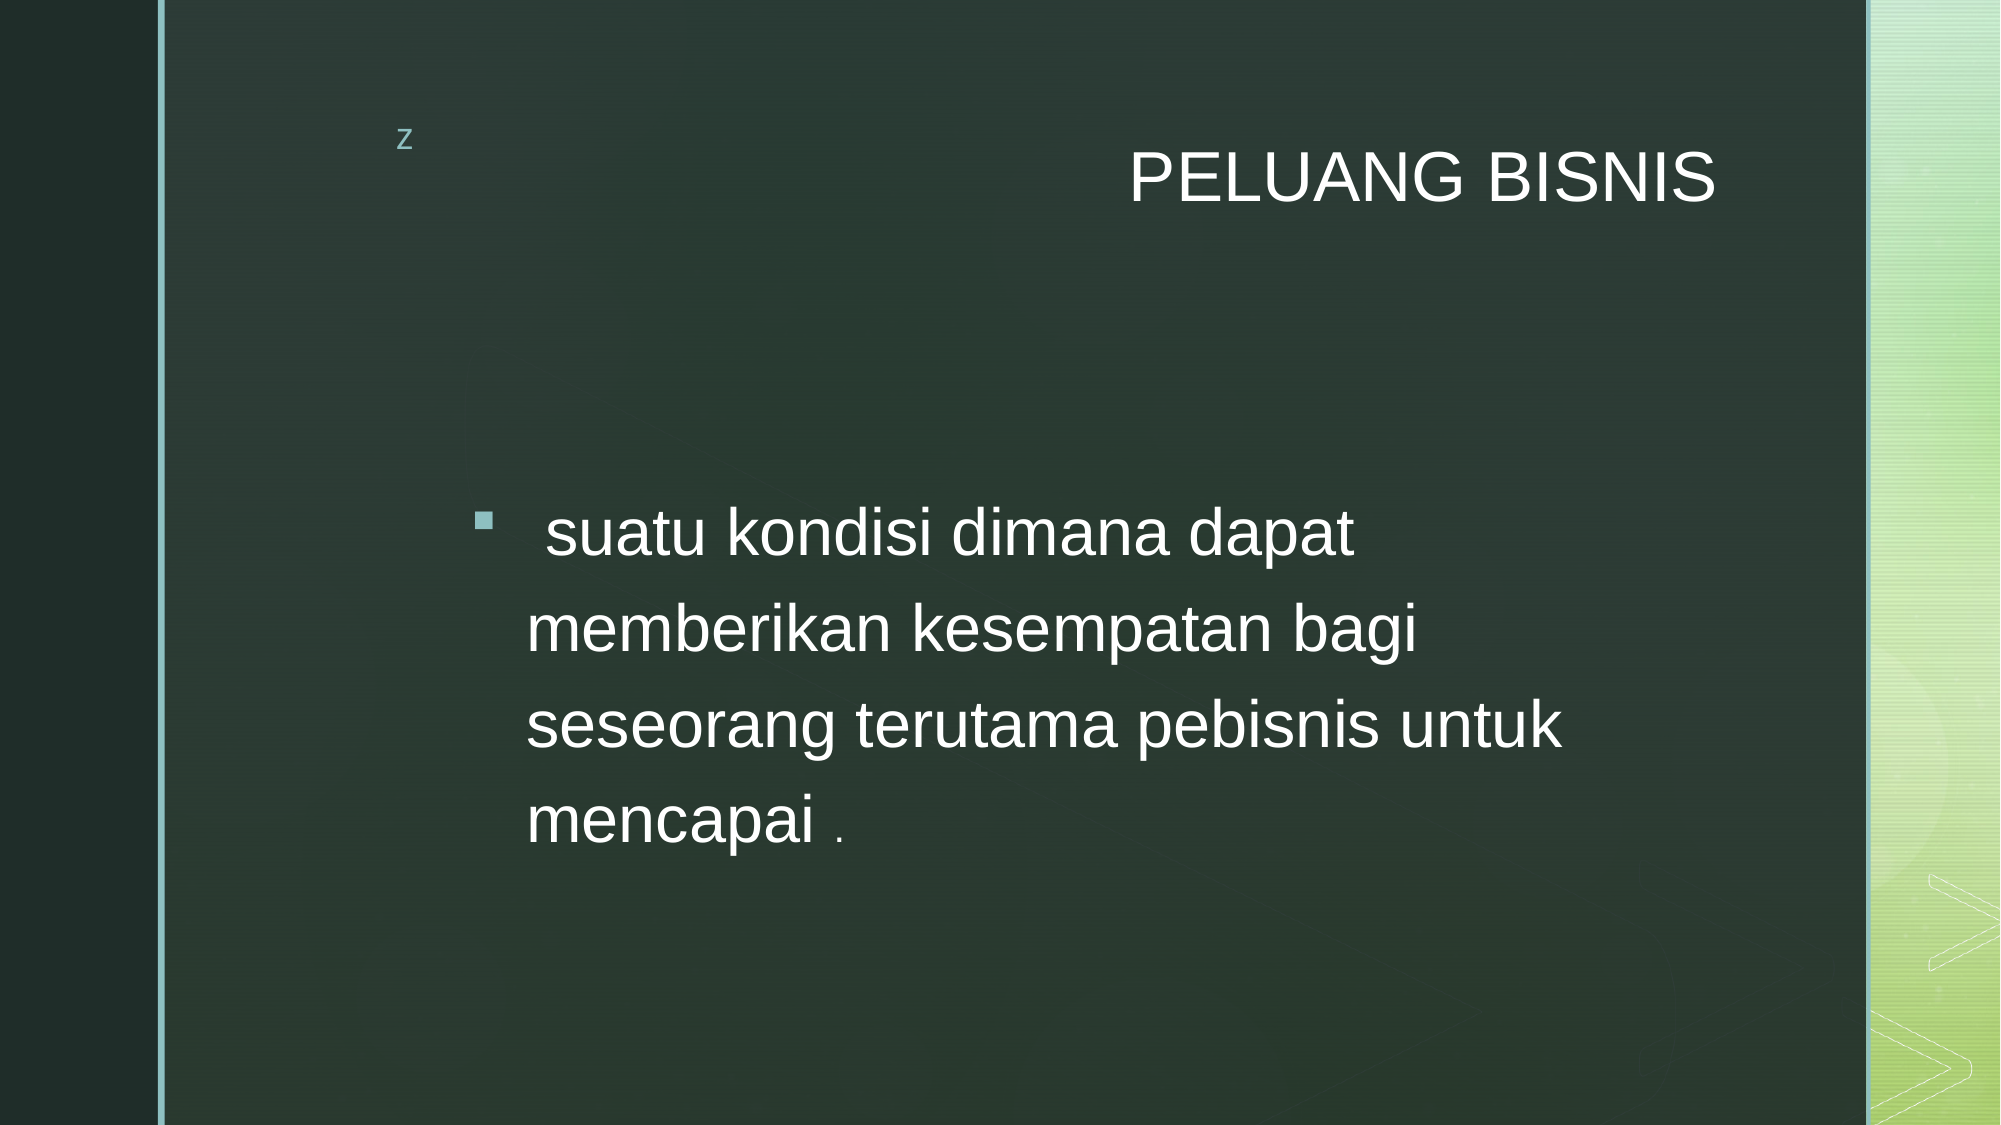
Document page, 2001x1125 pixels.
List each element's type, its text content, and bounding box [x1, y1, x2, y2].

list suatu kondisi dimana dapat memberikan kesempatan bagi seseorang terutama pebisnis untuk mencapai . [454, 336, 1734, 993]
title PELUANG BISNIS [428, 132, 1734, 310]
picture [1871, 0, 2001, 1125]
